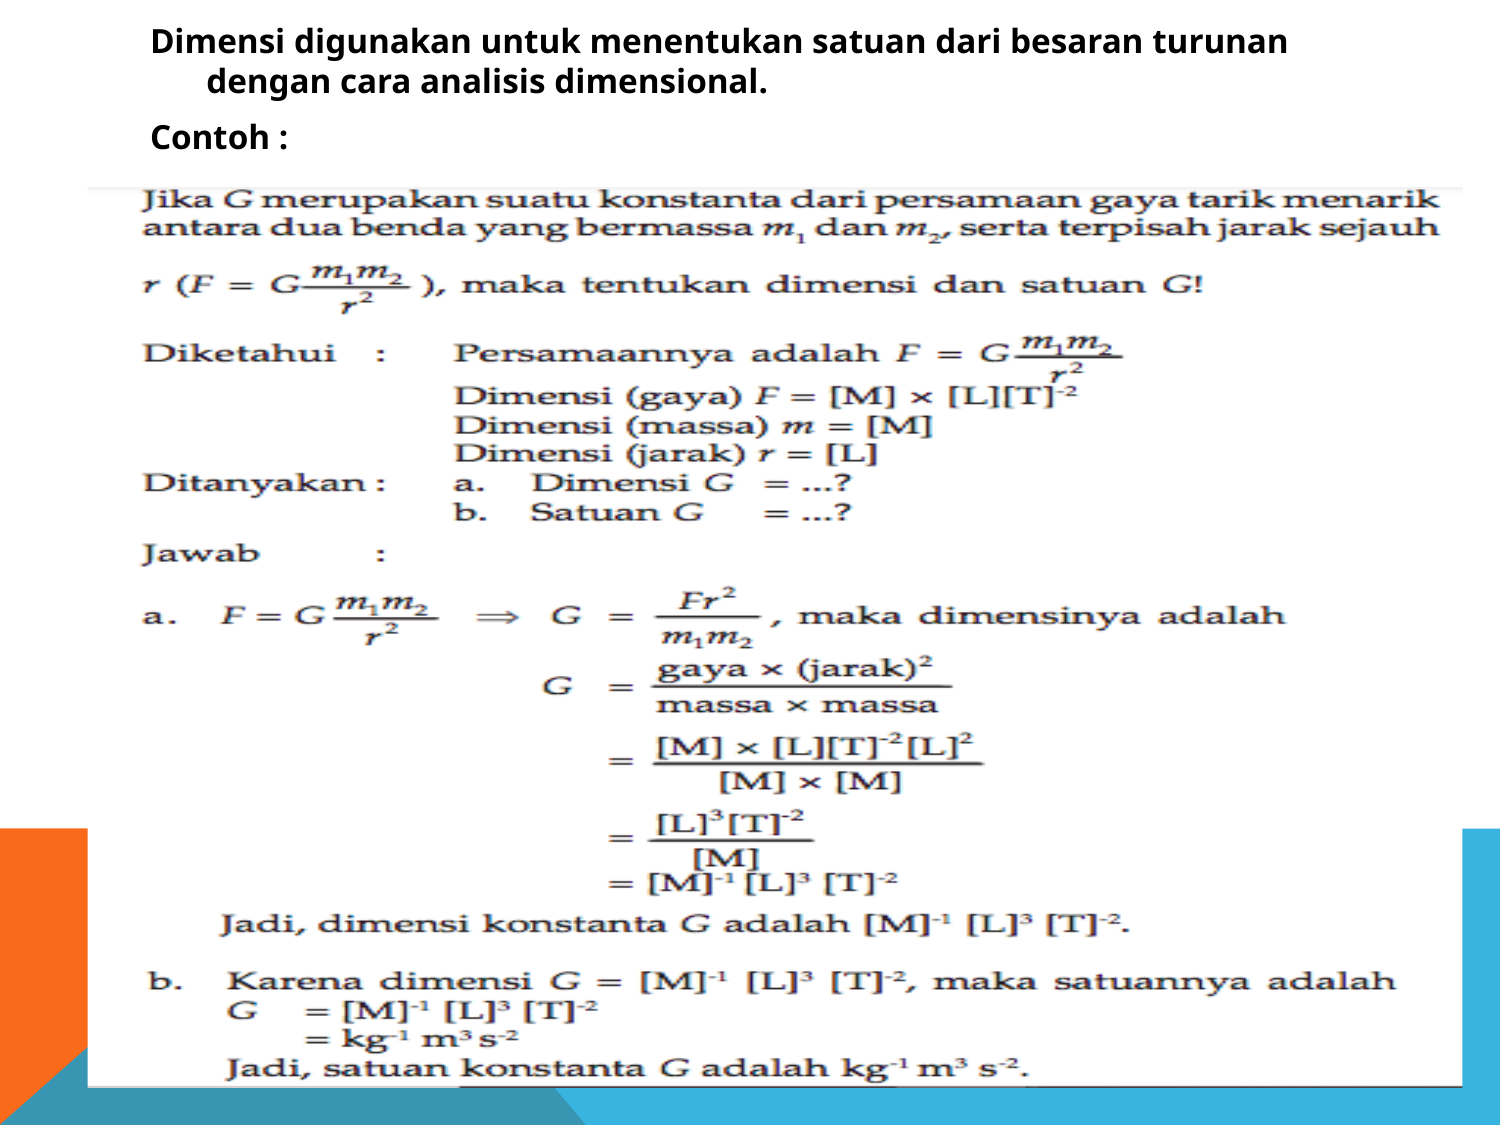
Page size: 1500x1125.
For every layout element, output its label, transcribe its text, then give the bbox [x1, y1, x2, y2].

list Dimensi digunakan untuk menentukan satuan dari besaran turunan dengan cara analisis dimensional. Contoh : [135, 12, 1369, 185]
picture [87, 187, 1463, 1088]
